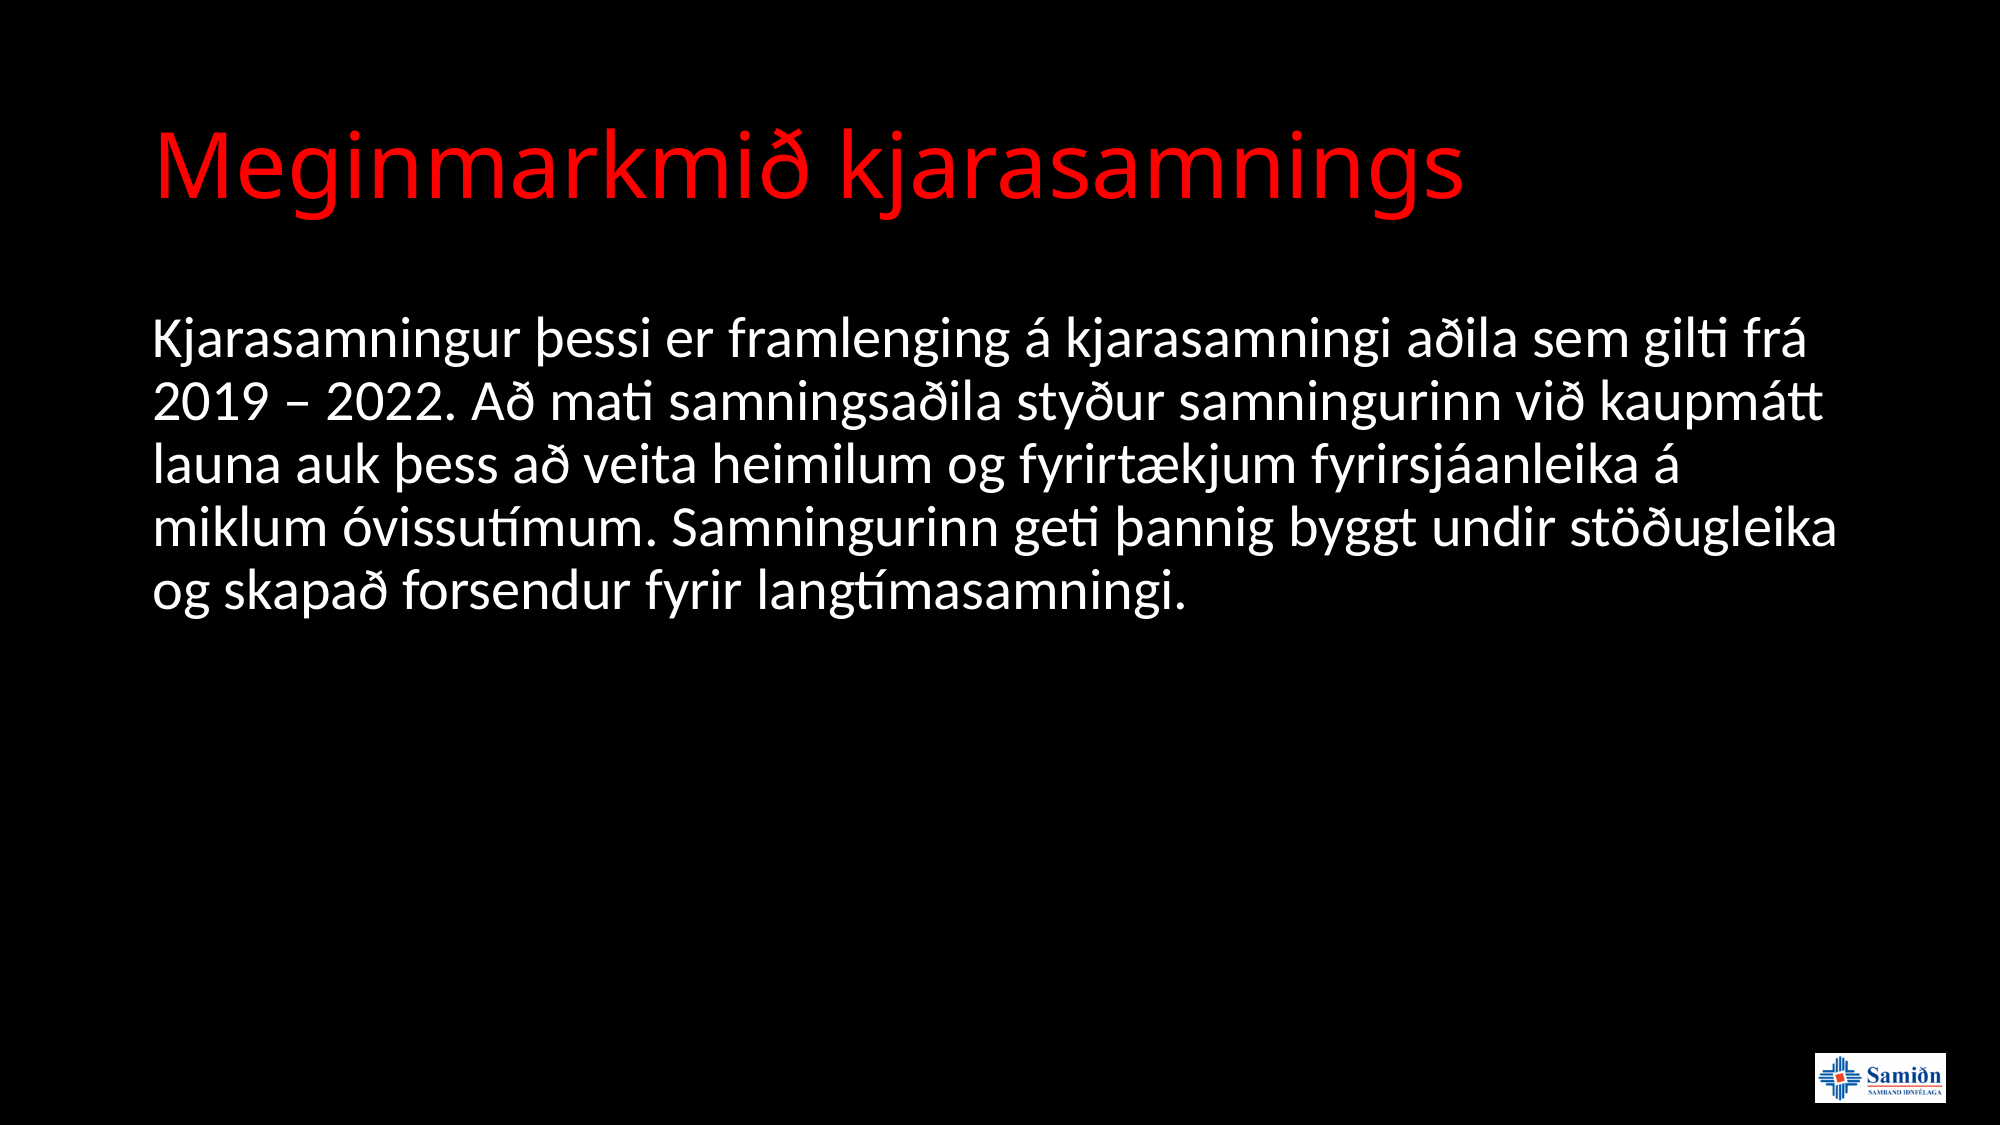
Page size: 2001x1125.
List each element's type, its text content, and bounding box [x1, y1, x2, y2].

title Meginmarkmið kjarasamnings [137, 59, 1863, 278]
picture [1815, 1053, 1946, 1103]
list Kjarasamningur þessi er framlenging á kjarasamningi aðila sem gilti frá 2019 – 2022. Að mati samningsaðila styður samningurinn við kaupmátt launa auk þess að veita heimilum og fyrirtækjum fyrirsjáanleika á miklum óvissutímum. Samningurinn geti þannig byggt undir stöðugleika og skapað forsendur fyrir langtímasamningi. [137, 299, 1863, 1014]
